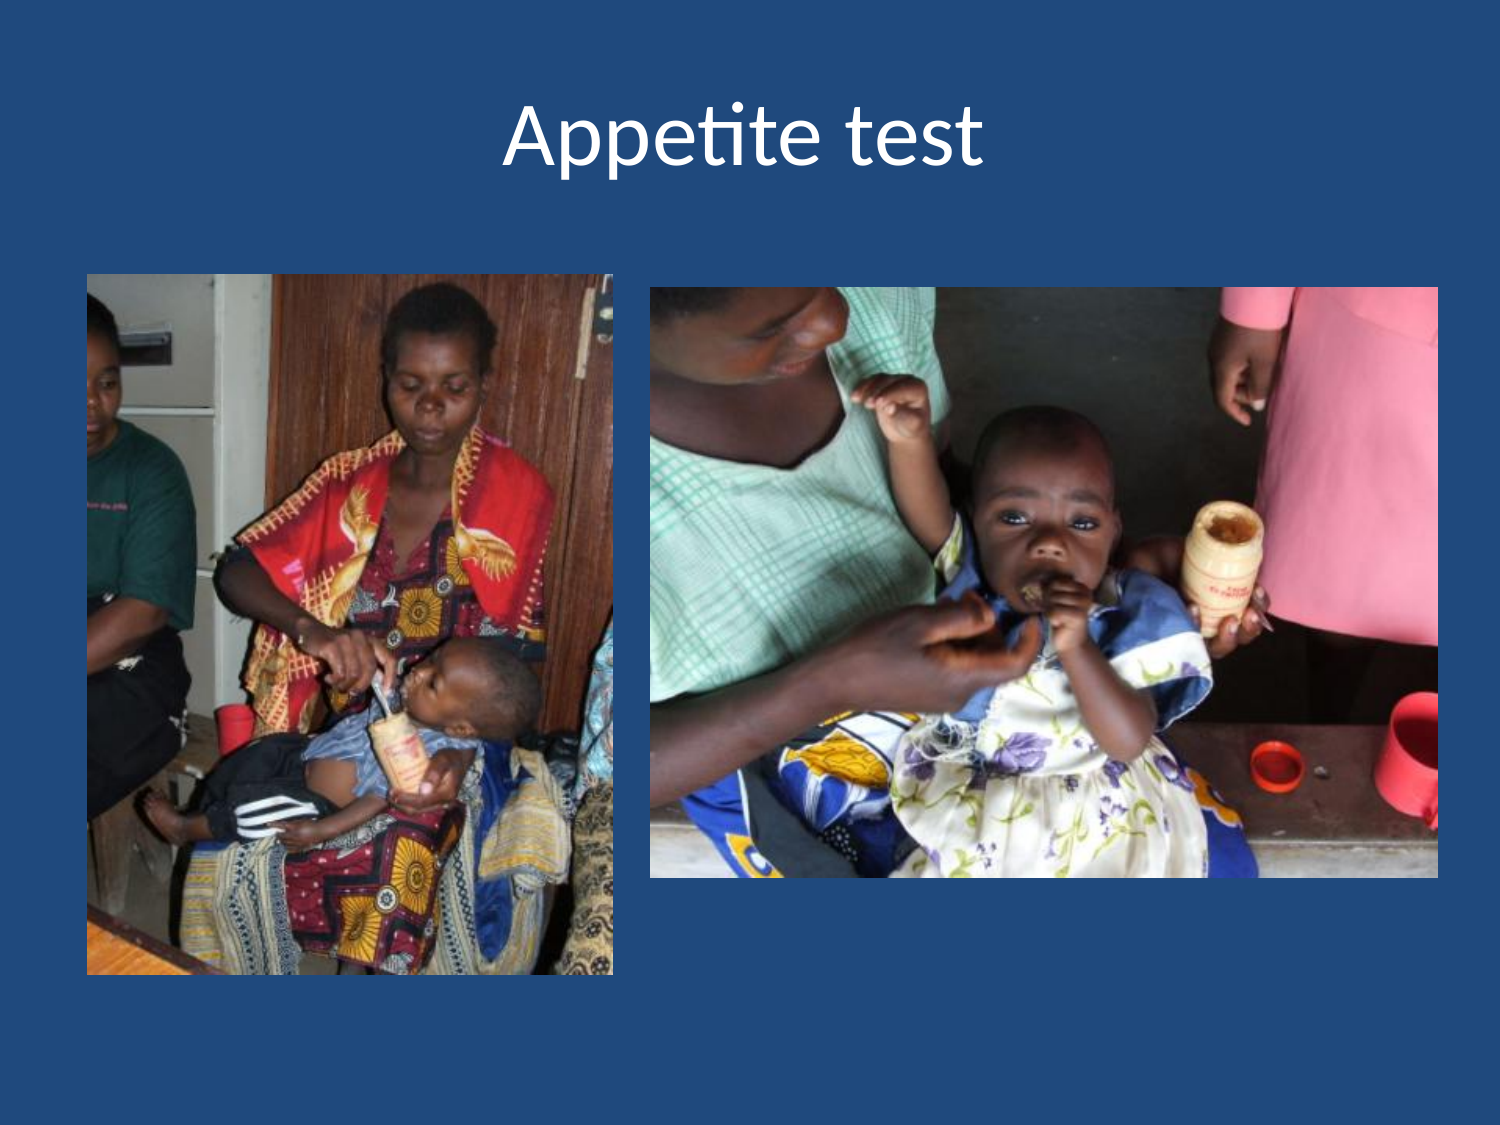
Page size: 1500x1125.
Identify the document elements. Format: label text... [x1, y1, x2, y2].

text_box Appetite test [58, 35, 1430, 223]
picture [649, 287, 1438, 879]
picture [87, 274, 613, 976]
